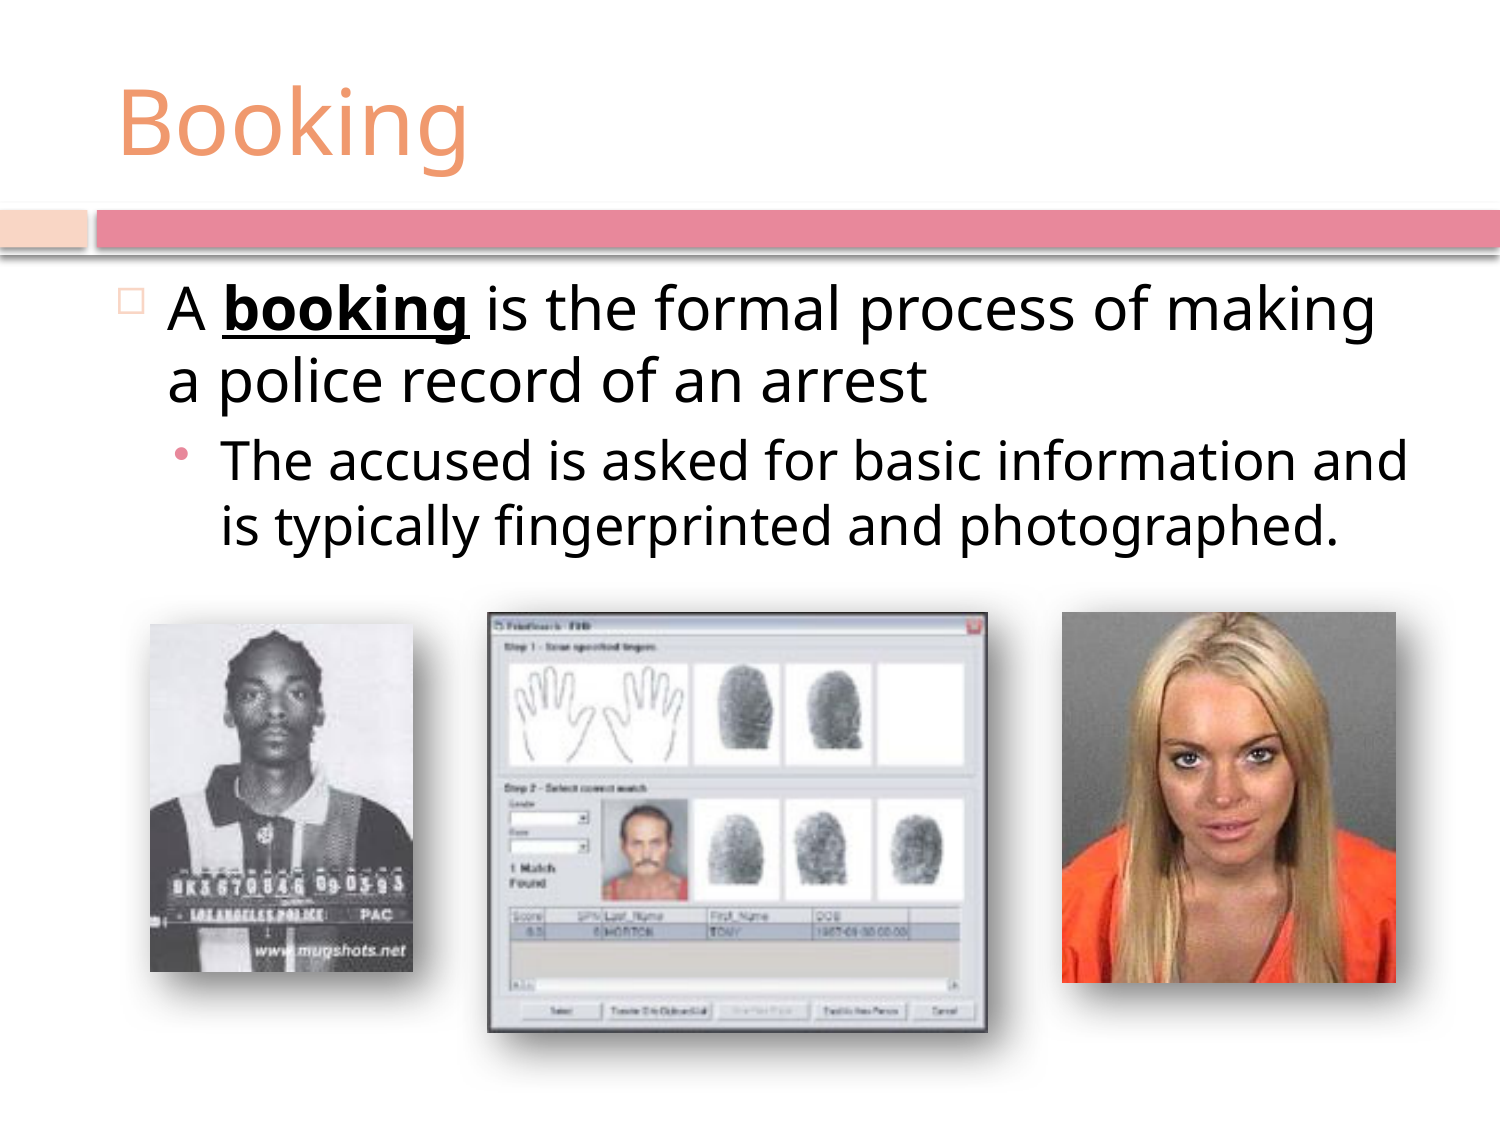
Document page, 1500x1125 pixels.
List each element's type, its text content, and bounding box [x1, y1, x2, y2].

list A booking is the formal process of making a police record of an arrest The accused is asked for basic information and is typically fingerprinted and photographed. [100, 262, 1438, 1000]
picture [487, 612, 988, 1033]
title Booking [100, 37, 1438, 200]
picture [1062, 612, 1396, 984]
picture [149, 624, 413, 973]
